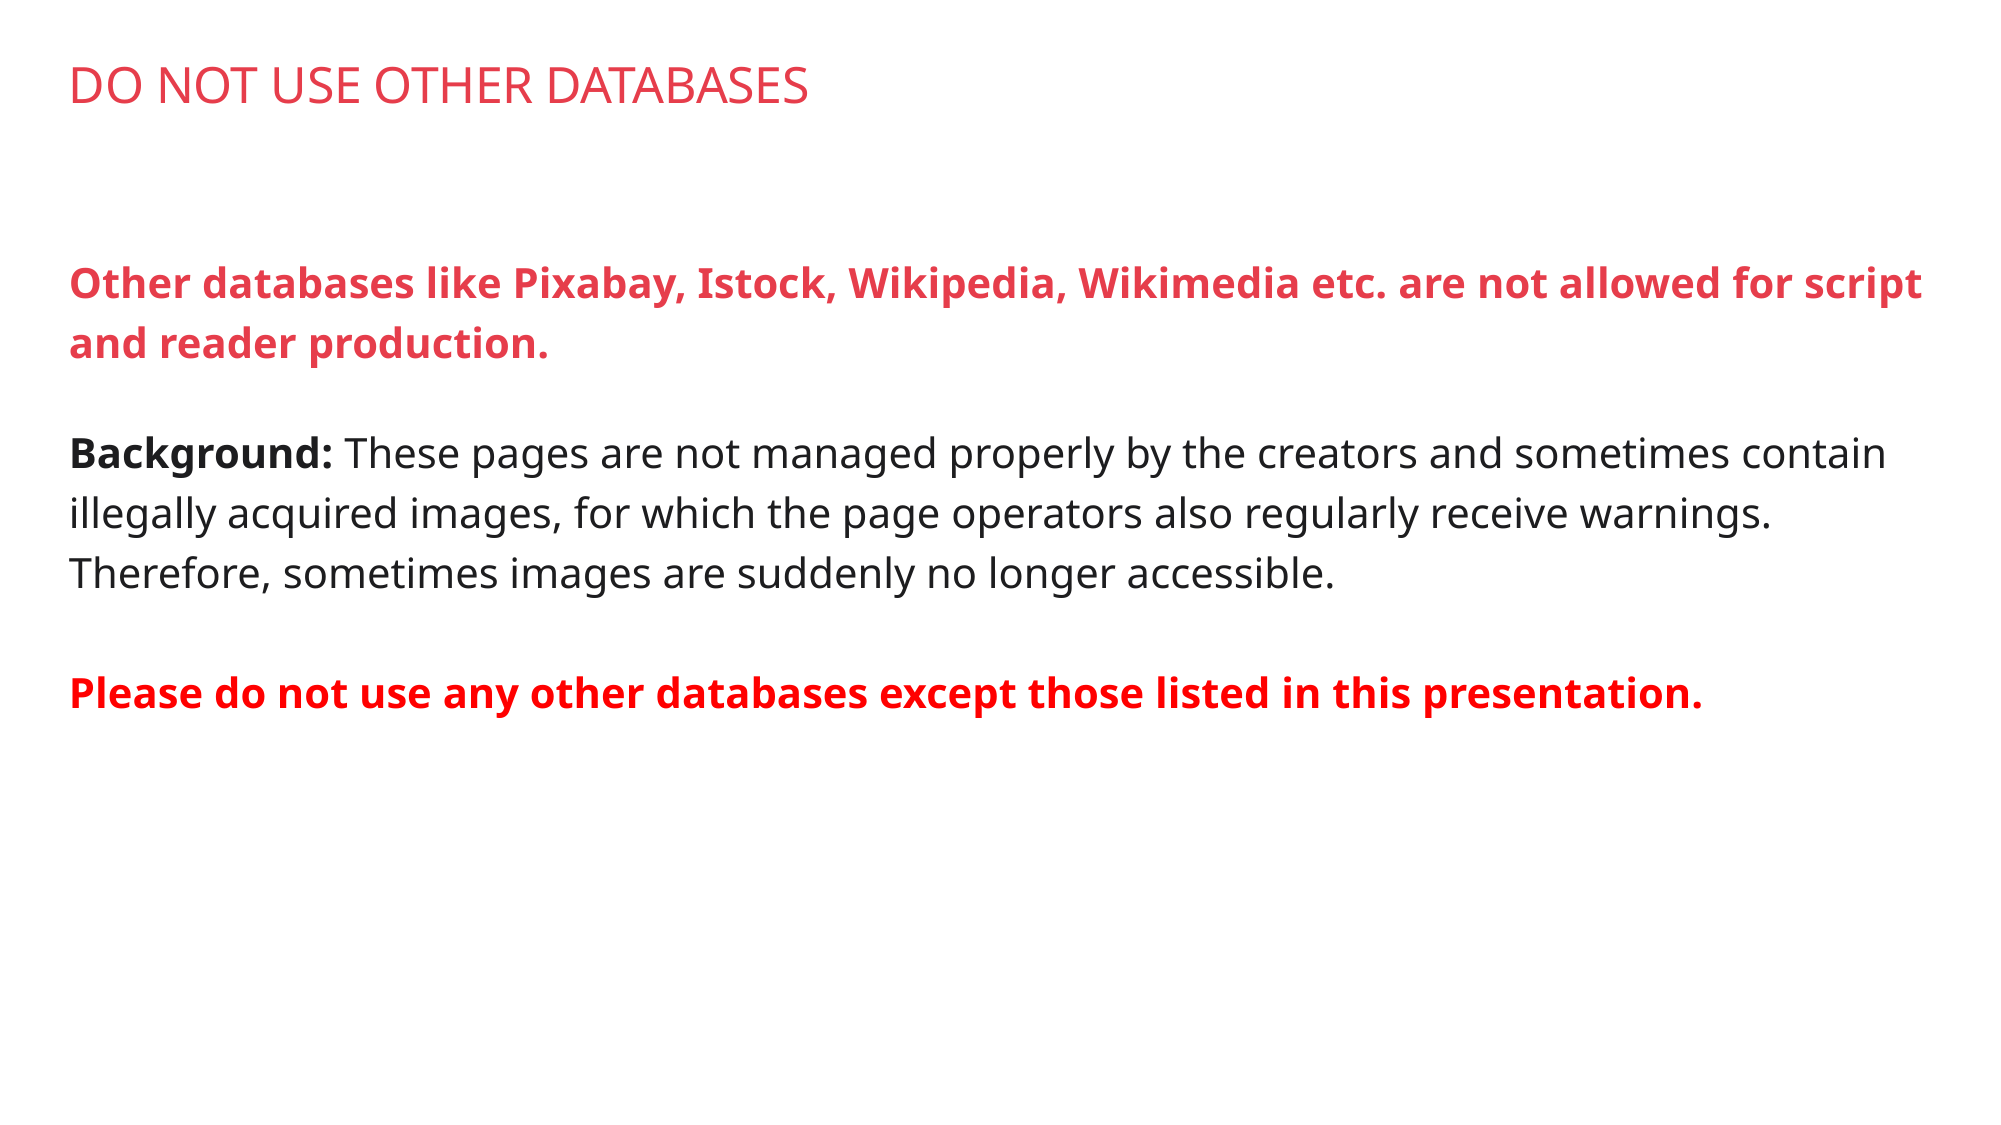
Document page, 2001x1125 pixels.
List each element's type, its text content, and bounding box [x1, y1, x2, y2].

title Do not use other databases [69, 56, 1931, 119]
list Other databases like Pixabay, Istock, Wikipedia, Wikimedia etc. are not allowed for script and reader production. Background: These pages are not managed properly by the creators and sometimes contain illegally acquired images, for which the page operators also regularly receive warnings. Therefore, sometimes images are suddenly no longer accessible. Please do not use any other databases except those listed in this presentation. [69, 247, 1931, 770]
